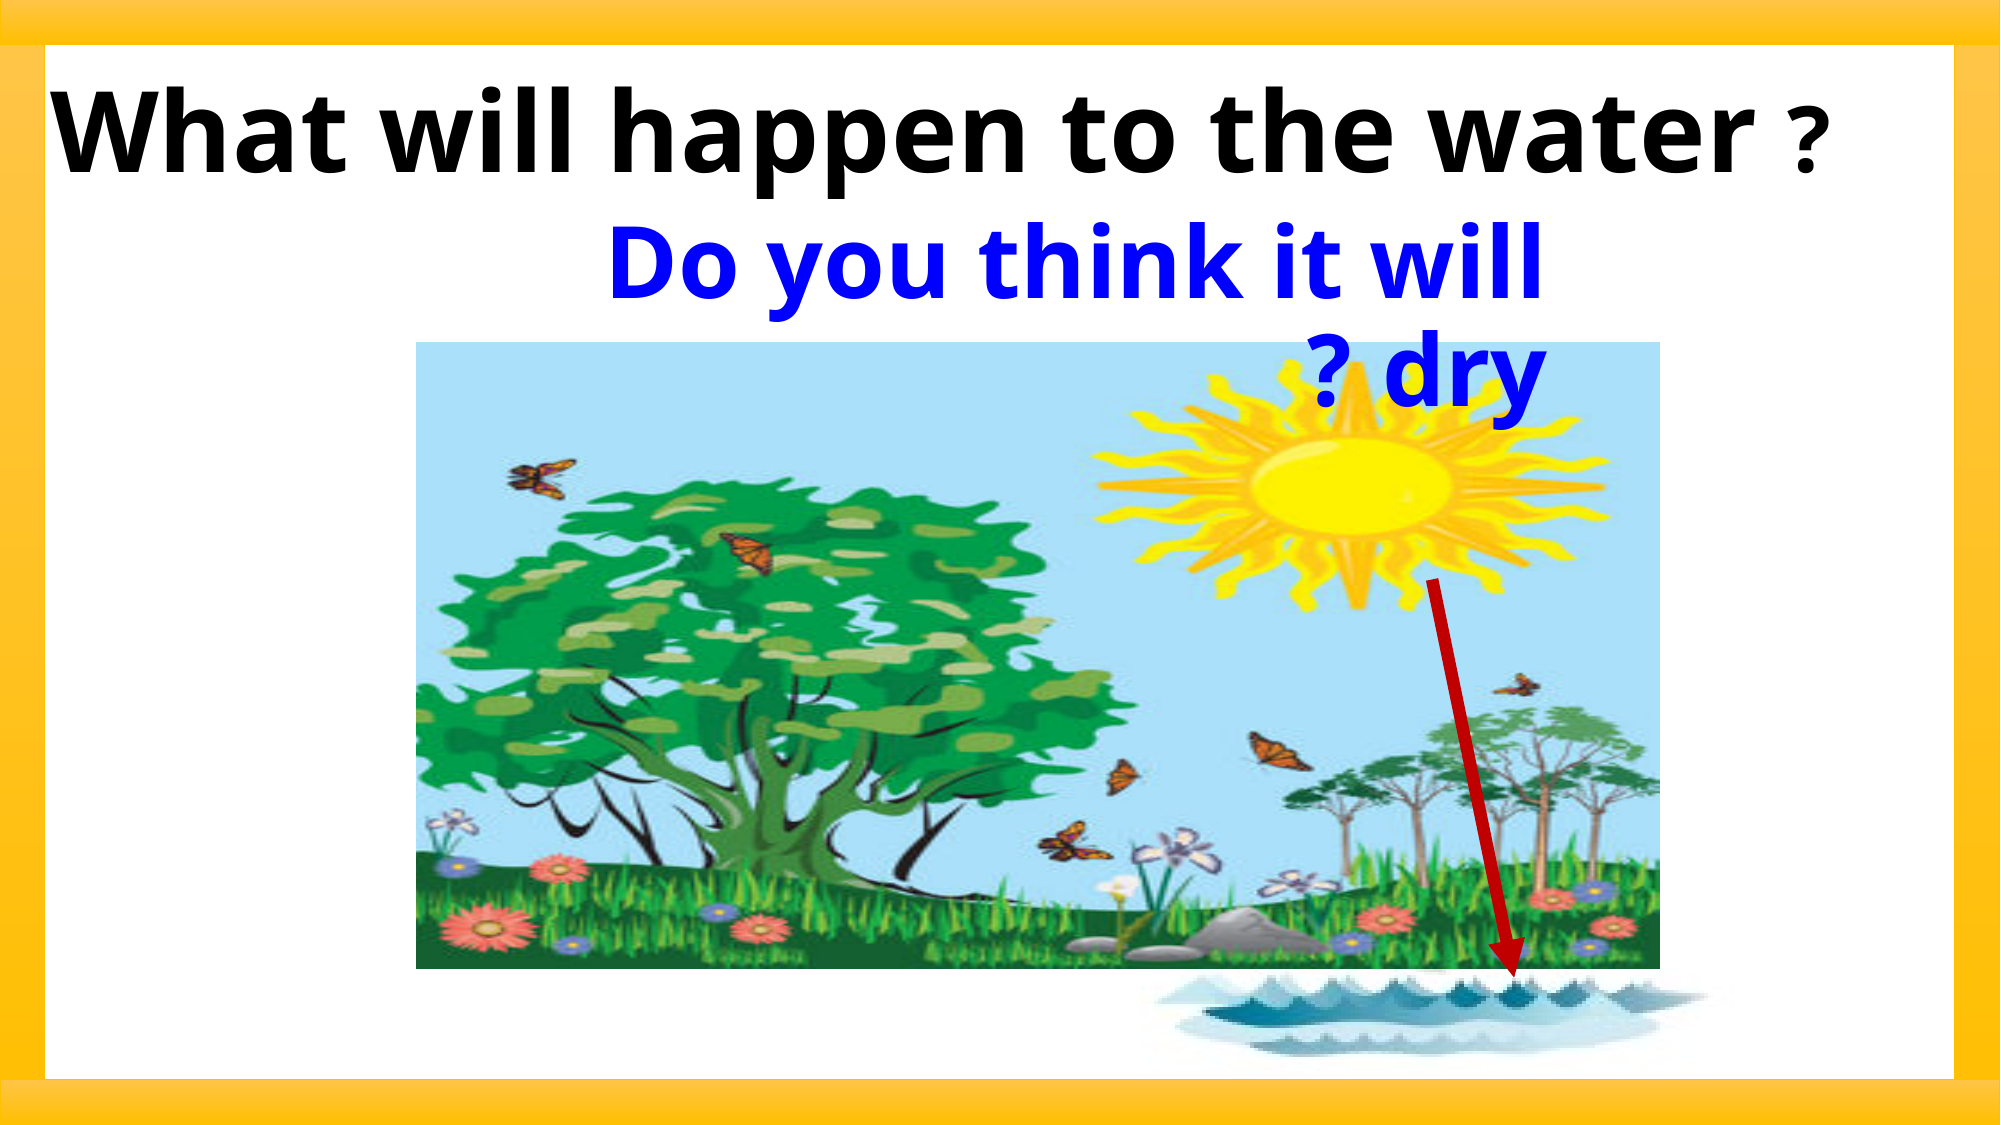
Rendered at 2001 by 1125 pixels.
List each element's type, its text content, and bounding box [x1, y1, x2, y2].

picture [416, 342, 1755, 1073]
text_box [1431, 579, 1515, 978]
text_box What will happen to the water ? [0, 68, 1846, 205]
text_box Do you think it will dry ? [467, 204, 1563, 334]
